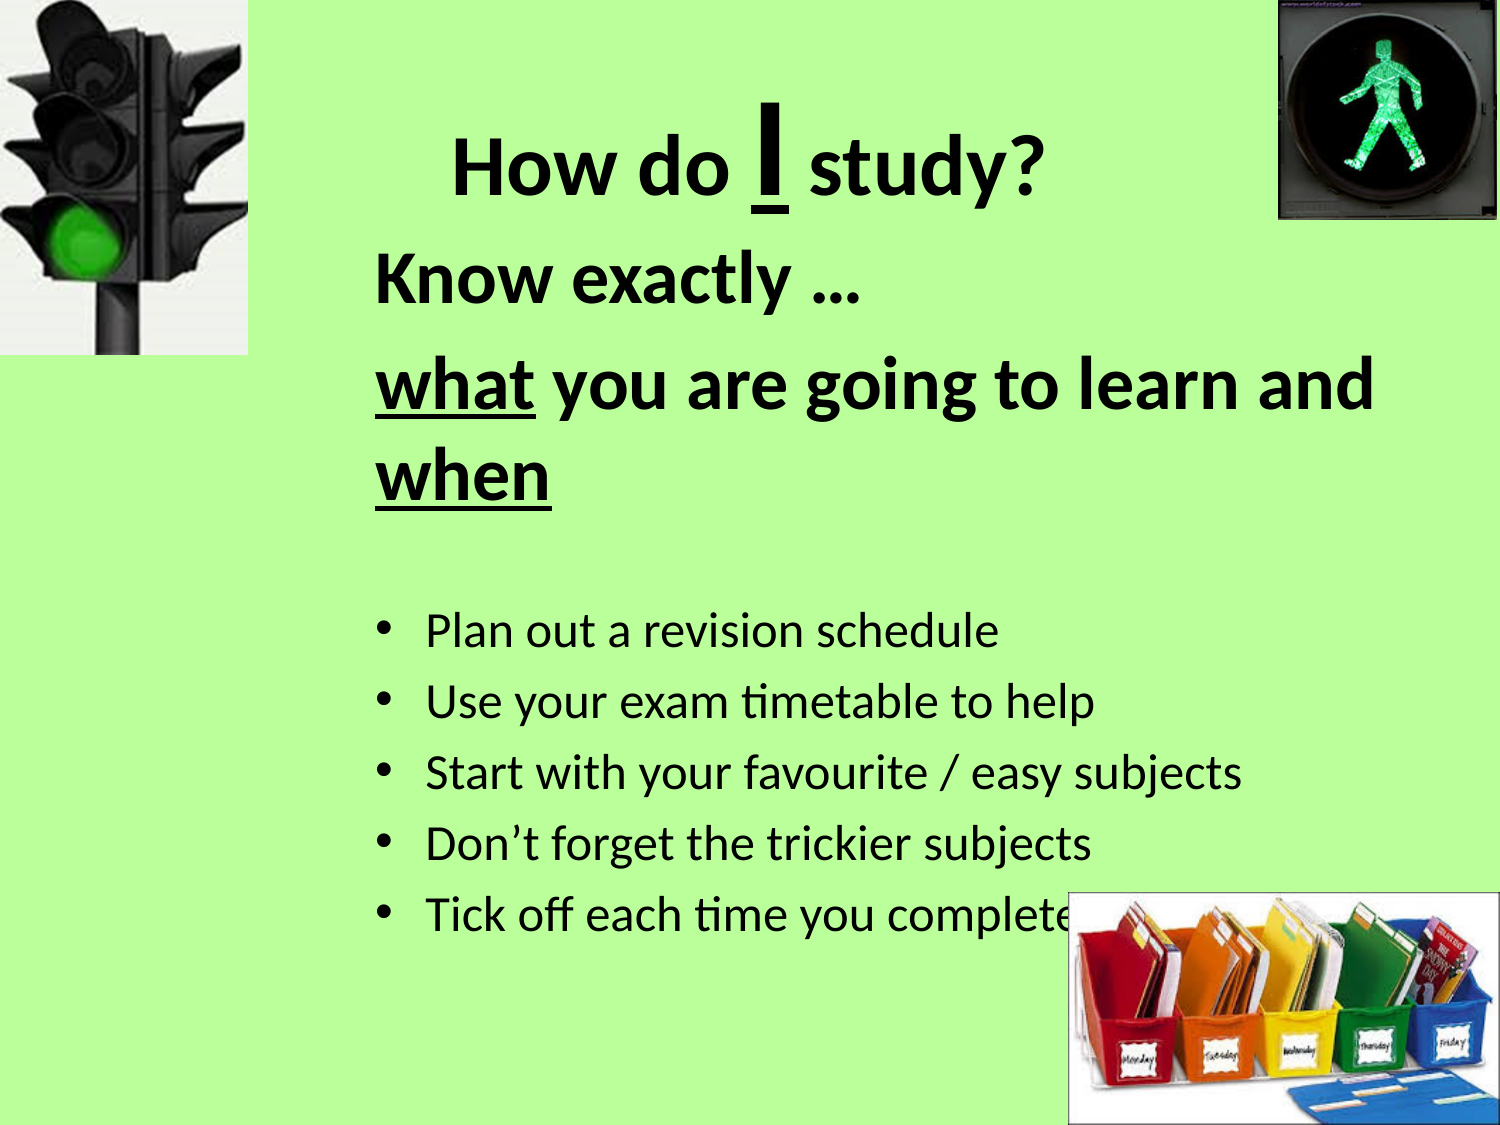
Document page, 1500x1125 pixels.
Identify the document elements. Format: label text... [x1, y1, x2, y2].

title How do I study? [253, 45, 1273, 233]
list Know exactly … what you are going to learn and when Plan out a revision schedule Use your exam timetable to help Start with your favourite / easy subjects Don’t forget the trickier subjects Tick off each time you complete a session [360, 219, 1425, 958]
picture [0, 0, 249, 356]
picture [1278, 0, 1497, 221]
picture [1068, 892, 1500, 1125]
